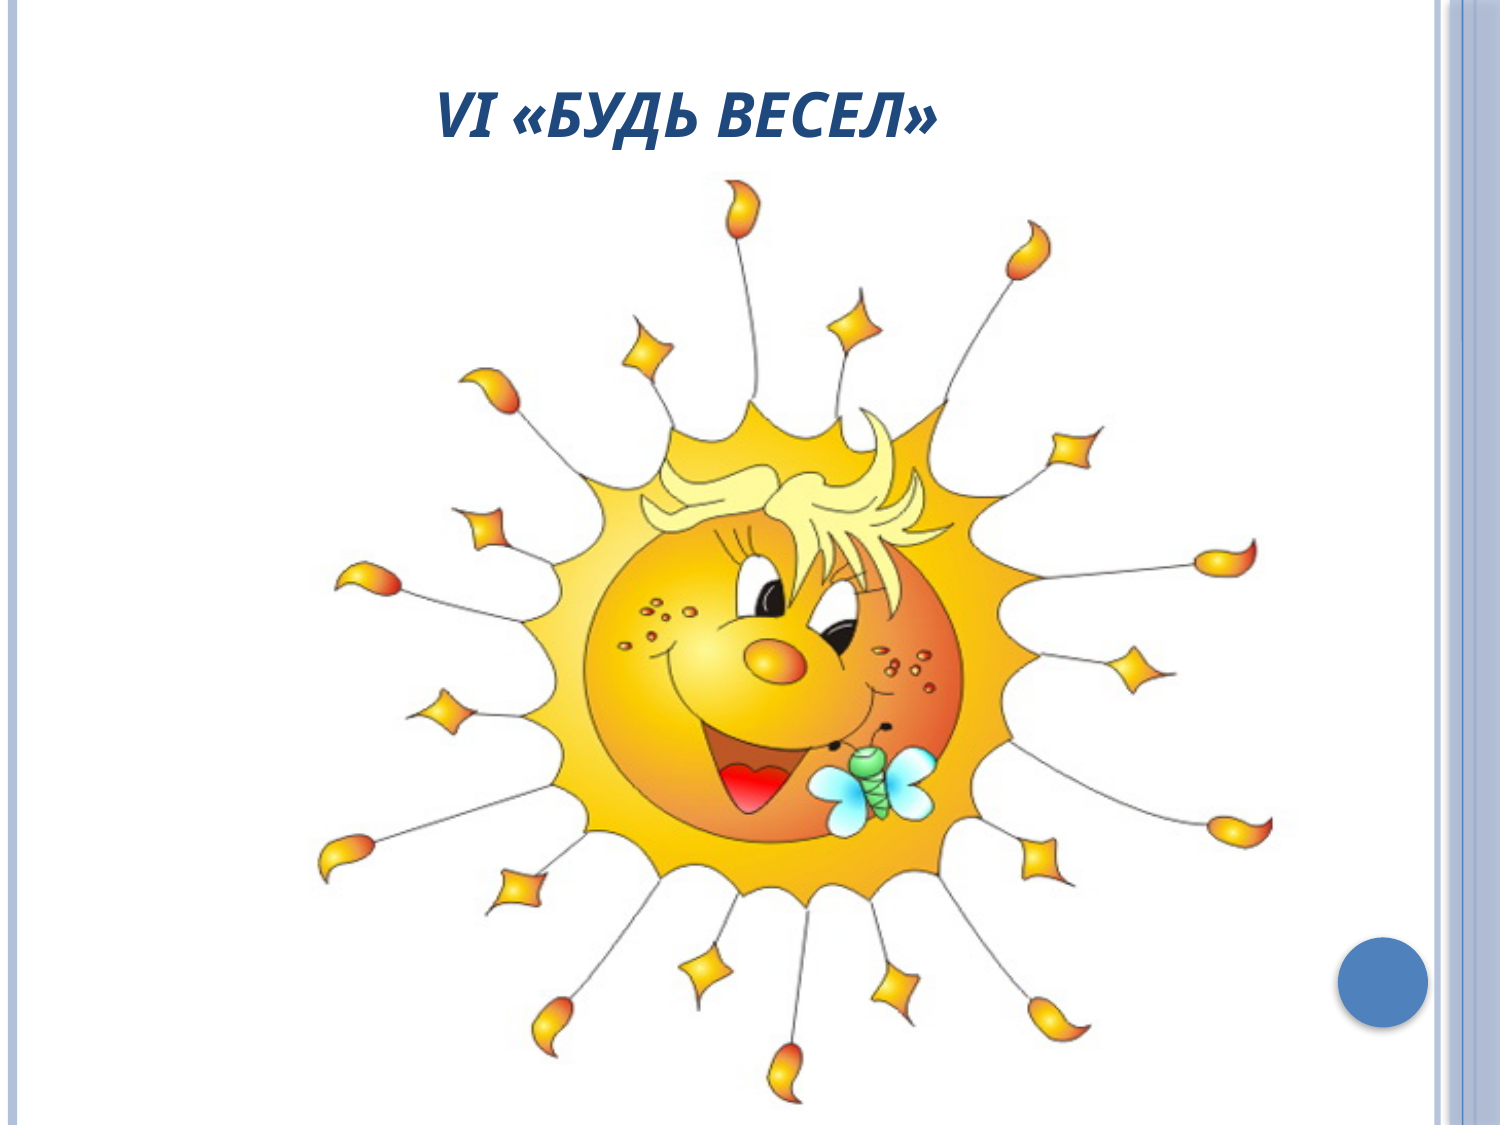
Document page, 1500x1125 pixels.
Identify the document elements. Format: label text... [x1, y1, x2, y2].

title VI «Будь весел» [75, 45, 1300, 233]
picture [276, 171, 1306, 1119]
